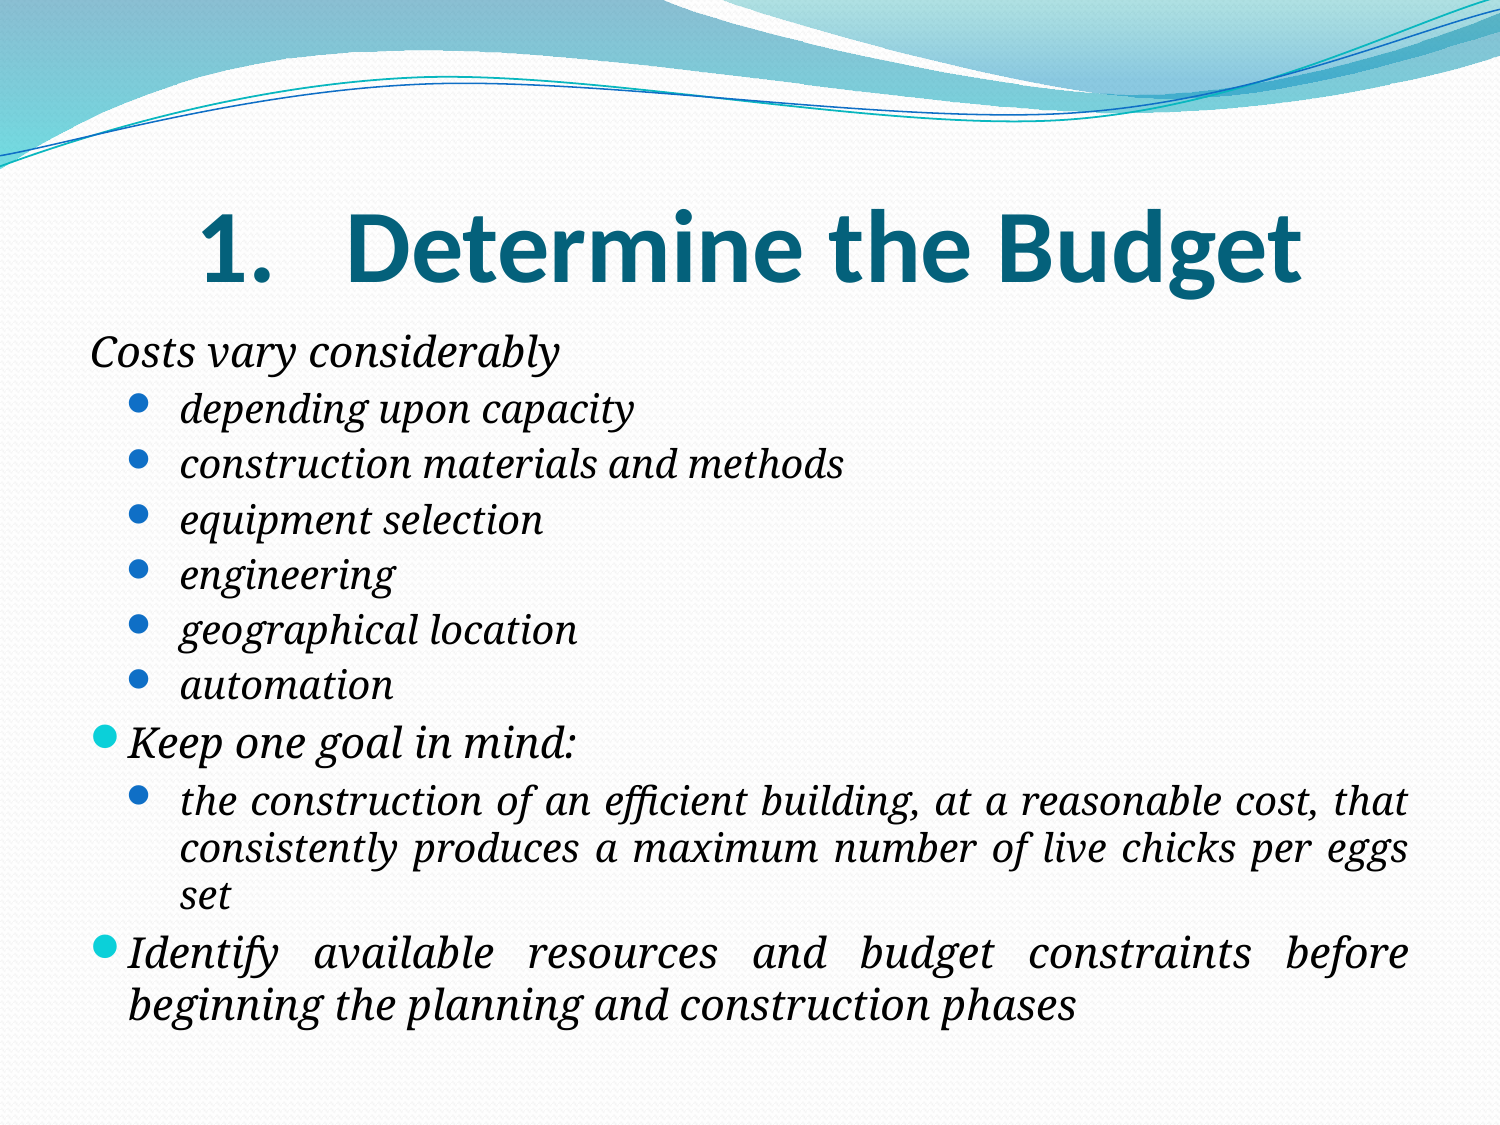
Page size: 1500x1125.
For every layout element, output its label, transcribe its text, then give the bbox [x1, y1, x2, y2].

title 1. Determine the Budget [75, 115, 1425, 303]
list Costs vary considerably depending upon capacity construction materials and methods equipment selection engineering geographical location automation Keep one goal in mind: the construction of an efficient building, at a reasonable cost, that consistently produces a maximum number of live chicks per eggs set Identify available resources and budget constraints before beginning the planning and construction phases [75, 317, 1425, 1038]
